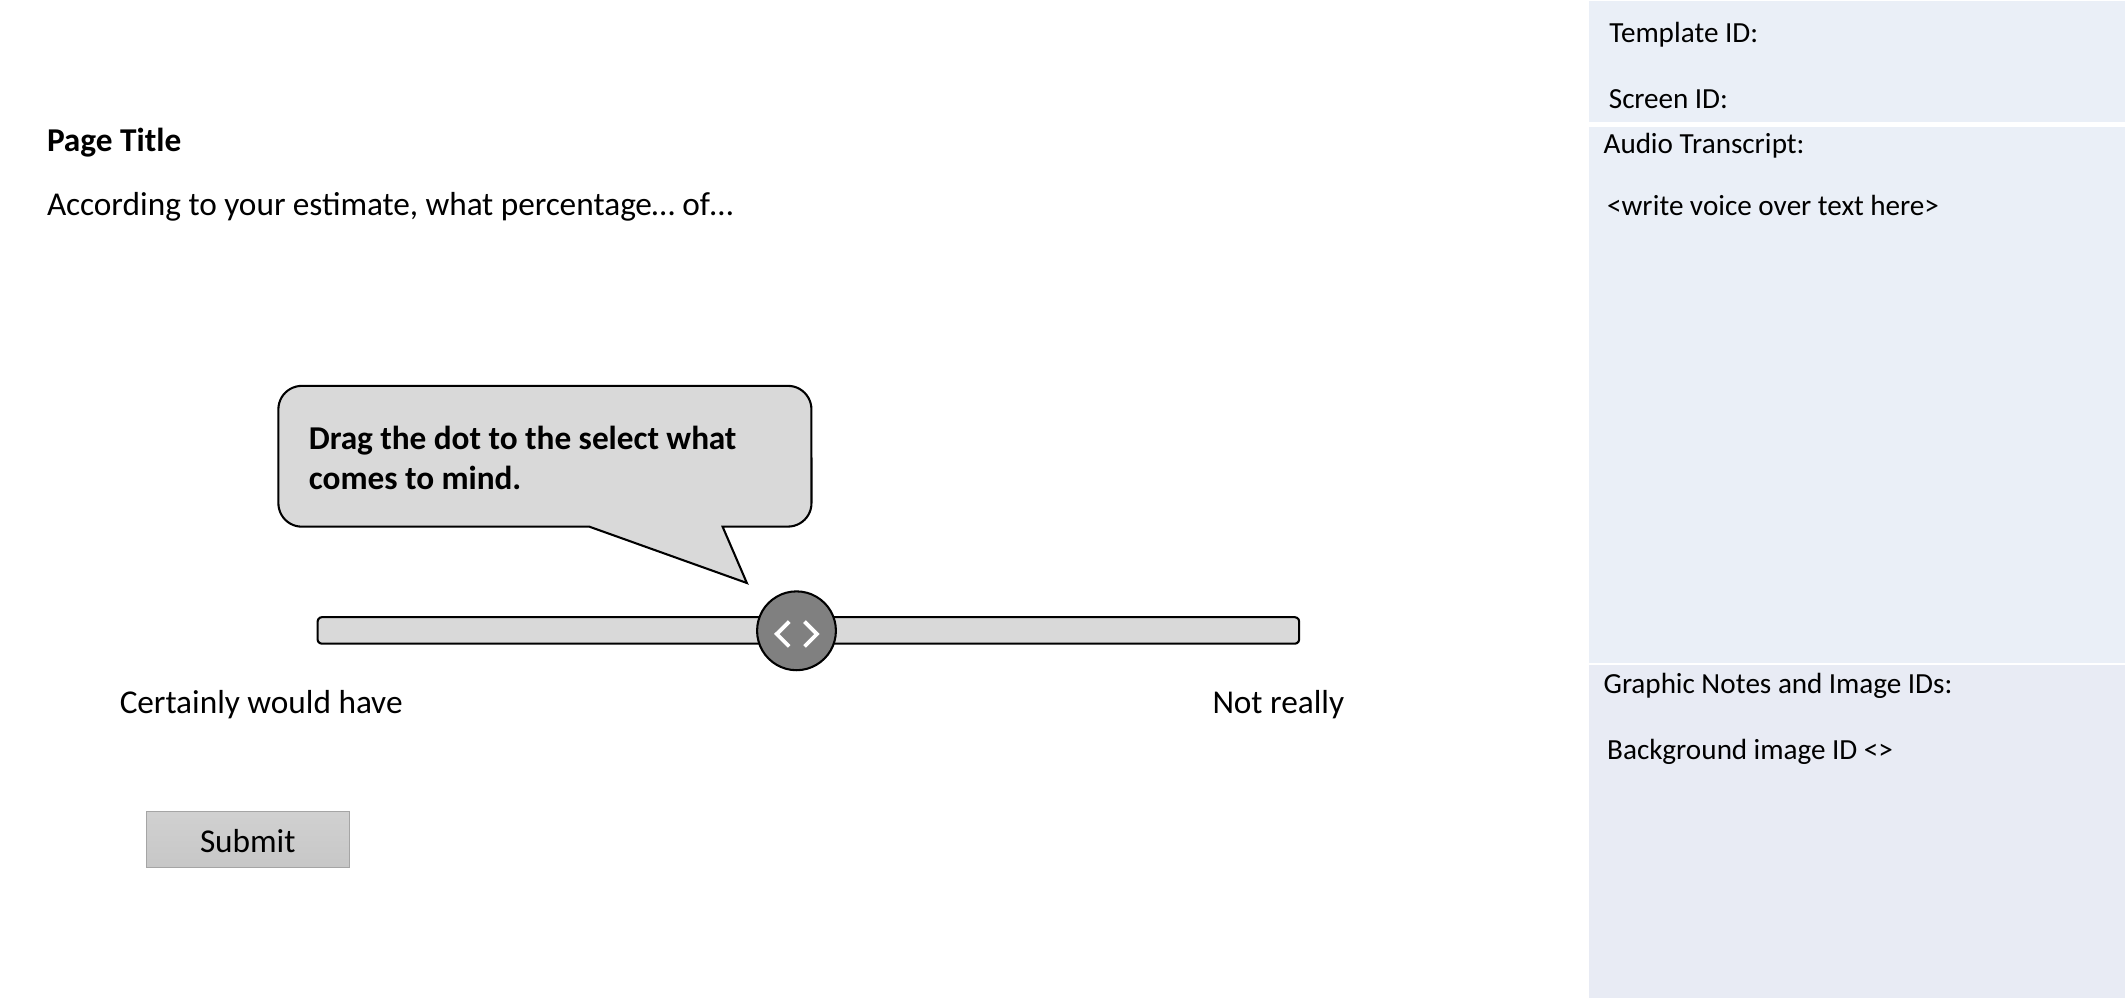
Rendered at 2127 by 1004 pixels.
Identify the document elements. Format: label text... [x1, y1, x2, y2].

text_box Certainly would have [119, 679, 437, 764]
text_box According to your estimate, what percentage… of… [46, 181, 1420, 266]
text_box Background image ID <> [1592, 722, 2126, 773]
text_box [316, 616, 757, 645]
text_box Drag the dot to the select what comes to mind. [277, 384, 813, 585]
text_box <write voice over text here> [1592, 178, 2126, 229]
text_box [836, 616, 1301, 645]
text_box Submit [146, 811, 350, 868]
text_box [757, 591, 836, 671]
text_box Page Title [46, 117, 279, 175]
text_box Not really [1211, 679, 1529, 764]
